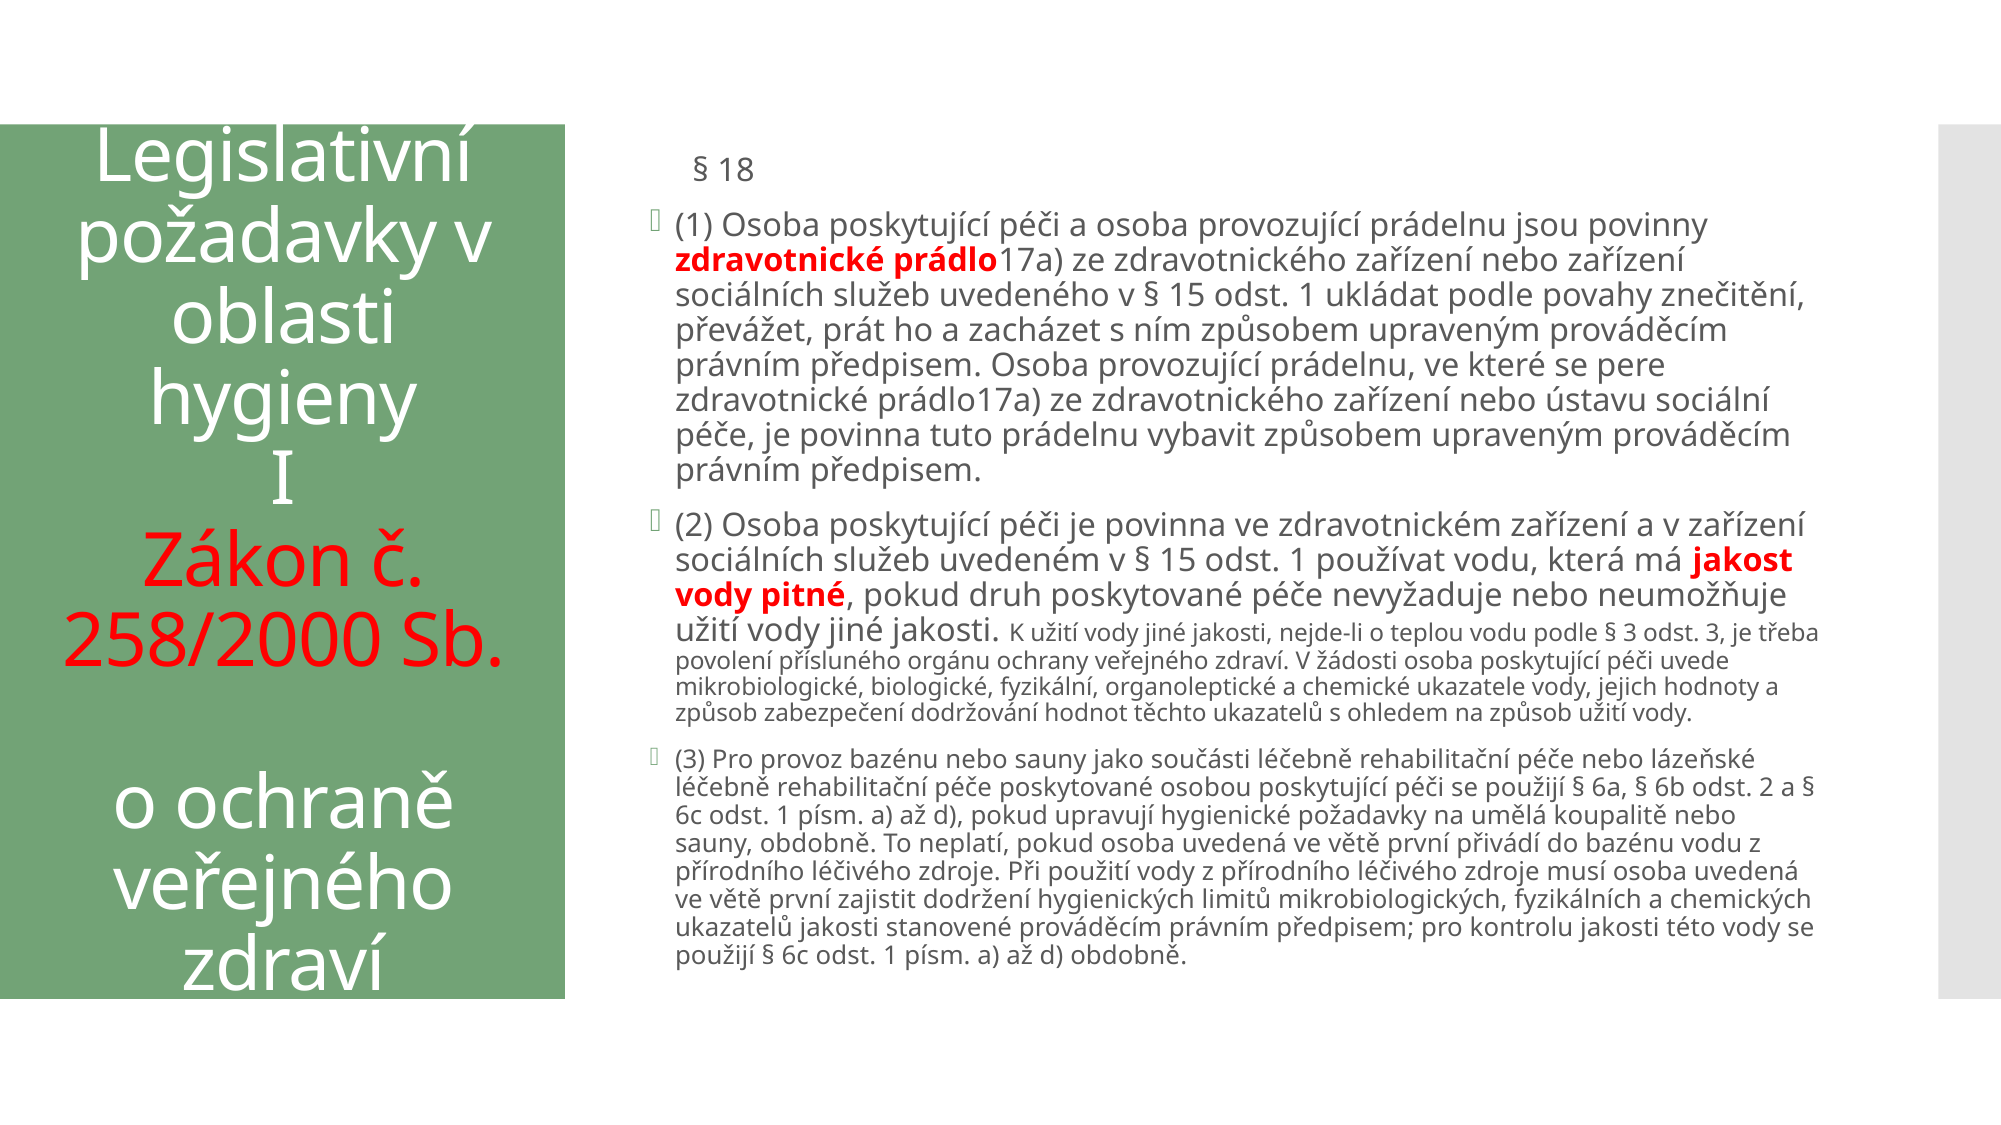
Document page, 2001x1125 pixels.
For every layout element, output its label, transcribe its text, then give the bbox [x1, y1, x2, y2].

title Legislativní požadavky v oblasti hygieny I Zákon č. 258/2000 Sb. o ochraně veřejného zdraví [41, 184, 525, 940]
list § 18 (1) Osoba poskytující péči a osoba provozující prádelnu jsou povinny zdravotnické prádlo17a) ze zdravotnického zařízení nebo zařízení sociálních služeb uvedeného v § 15 odst. 1 ukládat podle povahy znečitění, převážet, prát ho a zacházet s ním způsobem upraveným prováděcím právním předpisem. Osoba provozující prádelnu, ve které se pere zdravotnické prádlo17a) ze zdravotnického zařízení nebo ústavu sociální péče, je povinna tuto prádelnu vybavit způsobem upraveným prováděcím právním předpisem. (2) Osoba poskytující péči je povinna ve zdravotnickém zařízení a v zařízení sociálních služeb uvedeném v § 15 odst. 1 používat vodu, která má jakost vody pitné, pokud druh poskytované péče nevyžaduje nebo neumožňuje užití vody jiné jakosti. K užití vody jiné jakosti, nejde-li o teplou vodu podle § 3 odst. 3, je třeba povolení přísluného orgánu ochrany veřejného zdraví. V žádosti osoba poskytující péči uvede mikrobiologické, biologické, fyzikální, organoleptické a chemické ukazatele vody, jejich hodnoty a způsob zabezpečení dodržování hodnot těchto ukazatelů s ohledem na způsob užití vody. (3) Pro provoz bazénu nebo sauny jako součásti léčebně rehabilitační péče nebo lázeňské léčebně rehabilitační péče poskytované osobou poskytující péči se použijí § 6a, § 6b odst. 2 a § 6c odst. 1 písm. a) až d), pokud upravují hygienické požadavky na umělá koupalitě nebo sauny, obdobně. To neplatí, pokud osoba uvedená ve větě první přivádí do bazénu vodu z přírodního léčivého zdroje. Při použití vody z přírodního léčivého zdroje musí osoba uvedená ve větě první zajistit dodržení hygienických limitů mikrobiologických, fyzikálních a chemických ukazatelů jakosti stanovené prováděcím právním předpisem; pro kontrolu jakosti této vody se použijí § 6c odst. 1 písm. a) až d) obdobně. [634, 141, 1835, 982]
